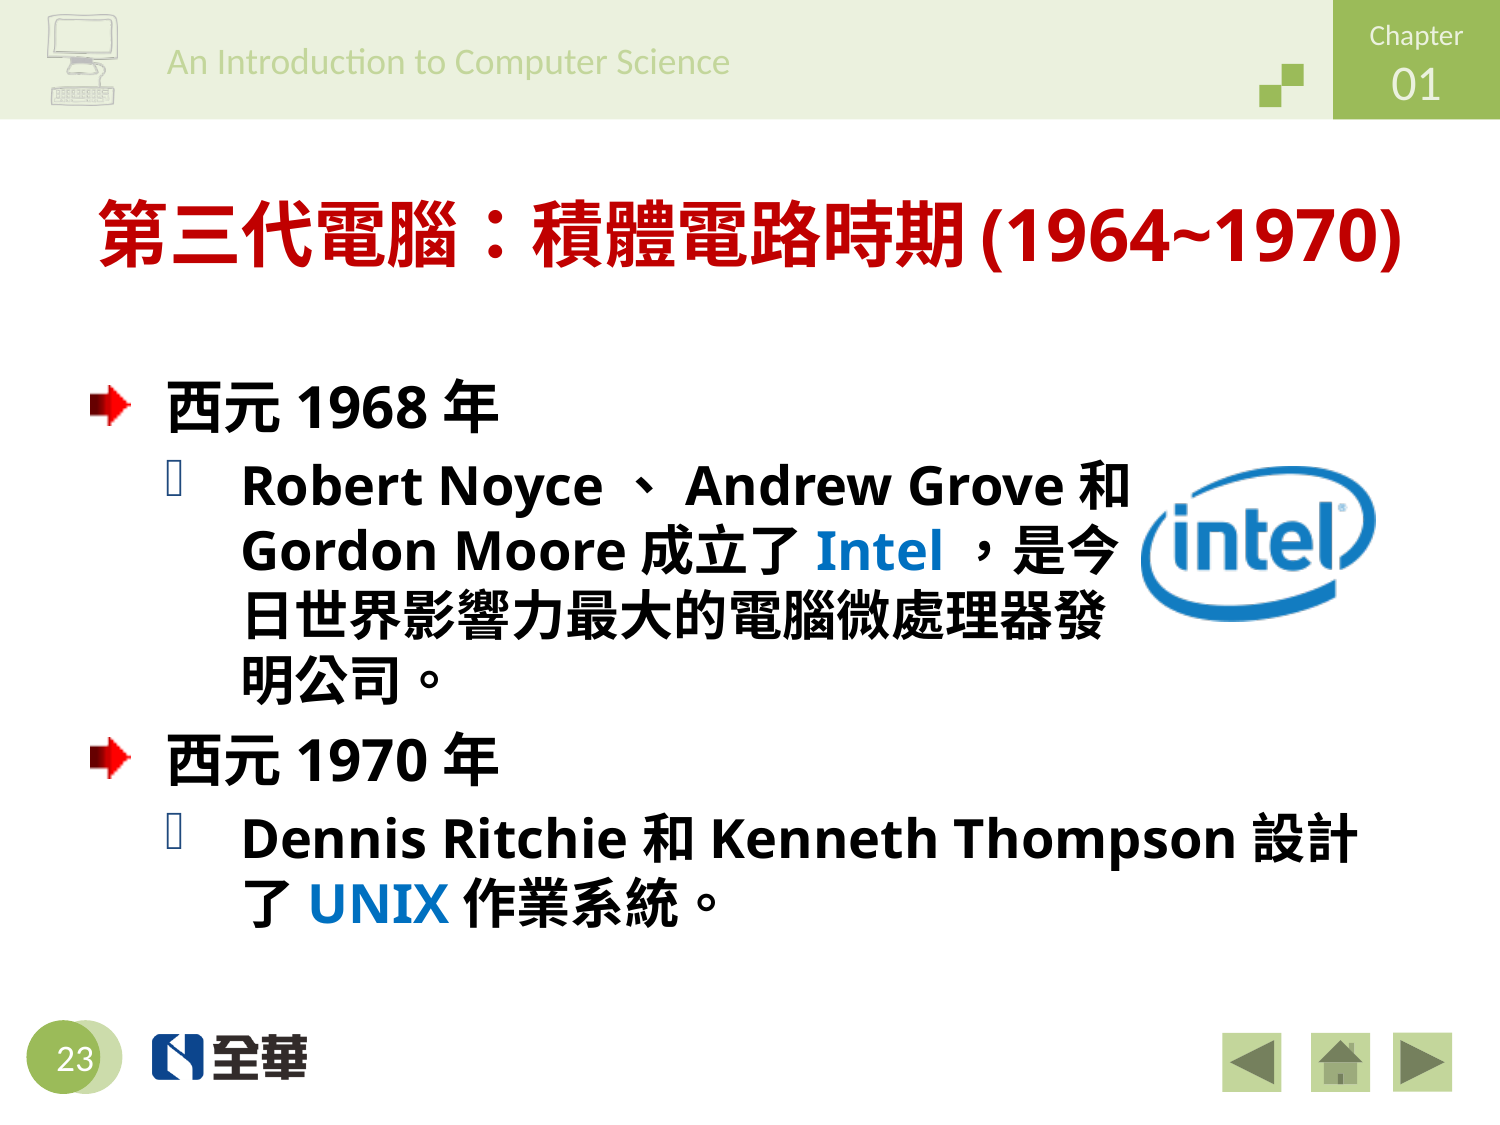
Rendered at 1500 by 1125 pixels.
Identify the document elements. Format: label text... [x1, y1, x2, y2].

picture [1141, 466, 1376, 622]
picture [90, 737, 131, 779]
picture [152, 1034, 307, 1080]
title 第三代電腦：積體電路時期(1964~1970) [75, 138, 1425, 327]
picture [47, 14, 118, 106]
picture [90, 385, 131, 426]
list 西元1968年 Robert Noyce、Andrew Grove和 Gordon Moore成立了Intel，是今 日世界影響力最大的電腦微處理器發 明公司。 西元1970年 Dennis Ritchie和Kenneth Thompson設計了UNIX作業系統。 [75, 363, 1425, 1005]
